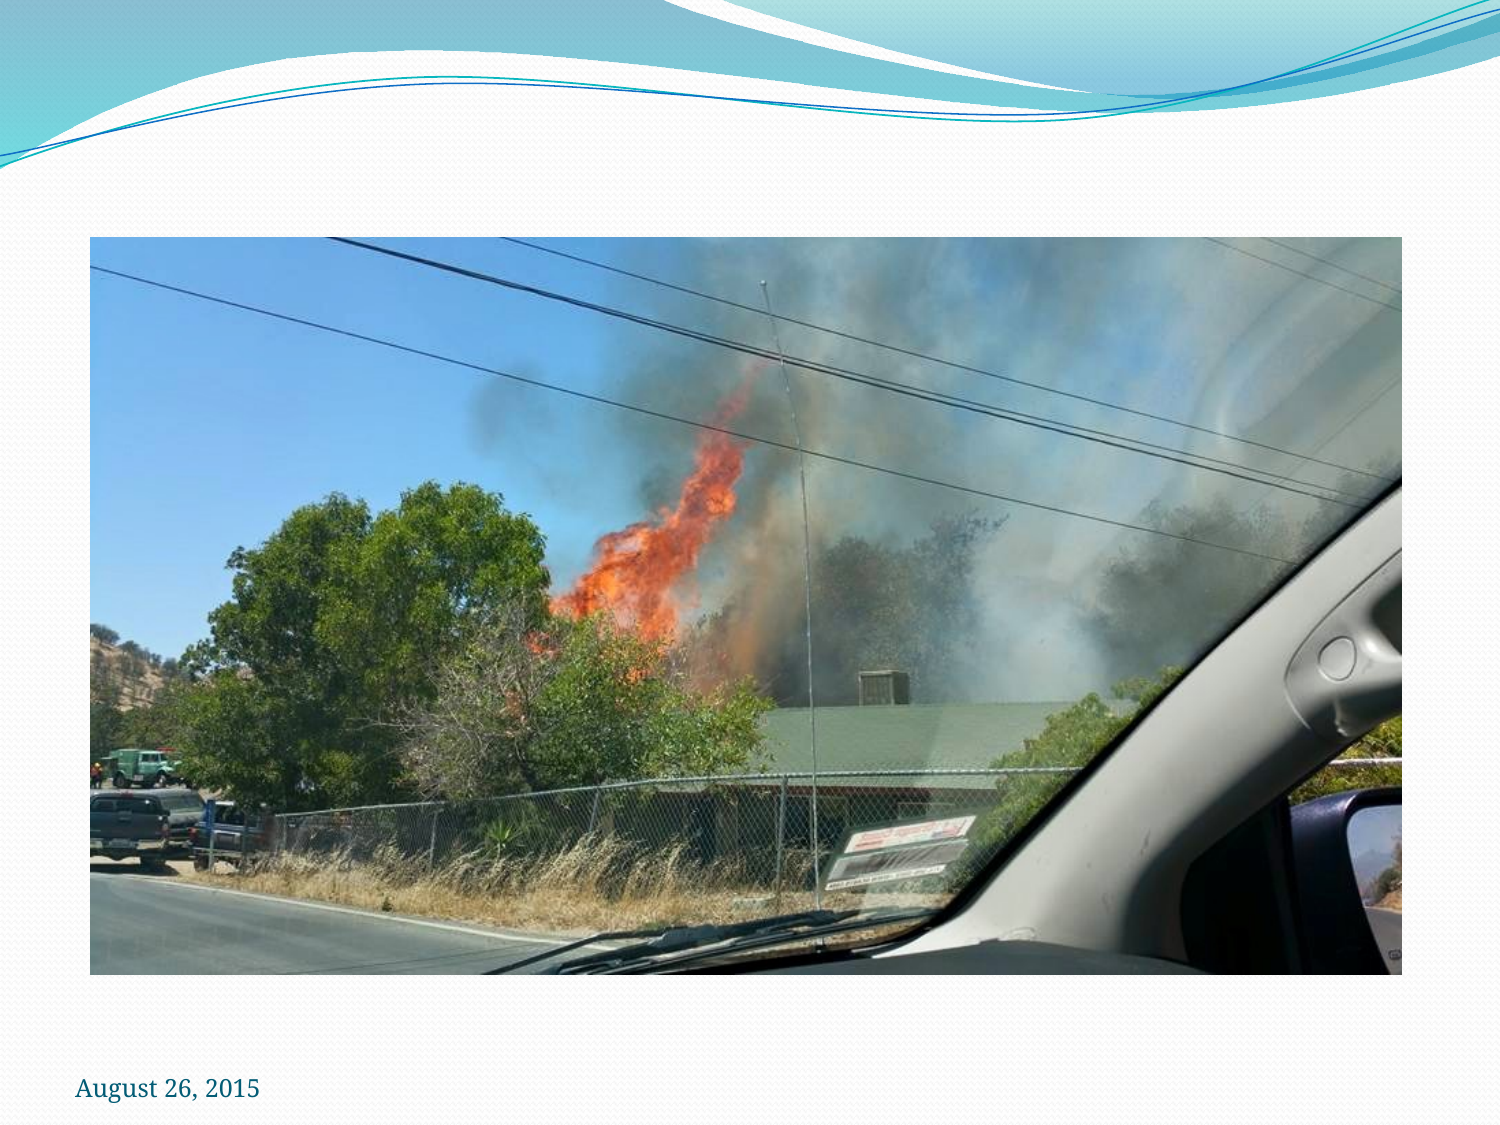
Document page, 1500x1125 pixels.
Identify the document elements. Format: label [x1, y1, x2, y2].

picture [90, 237, 1403, 976]
slide_number [75, 1042, 425, 1103]
